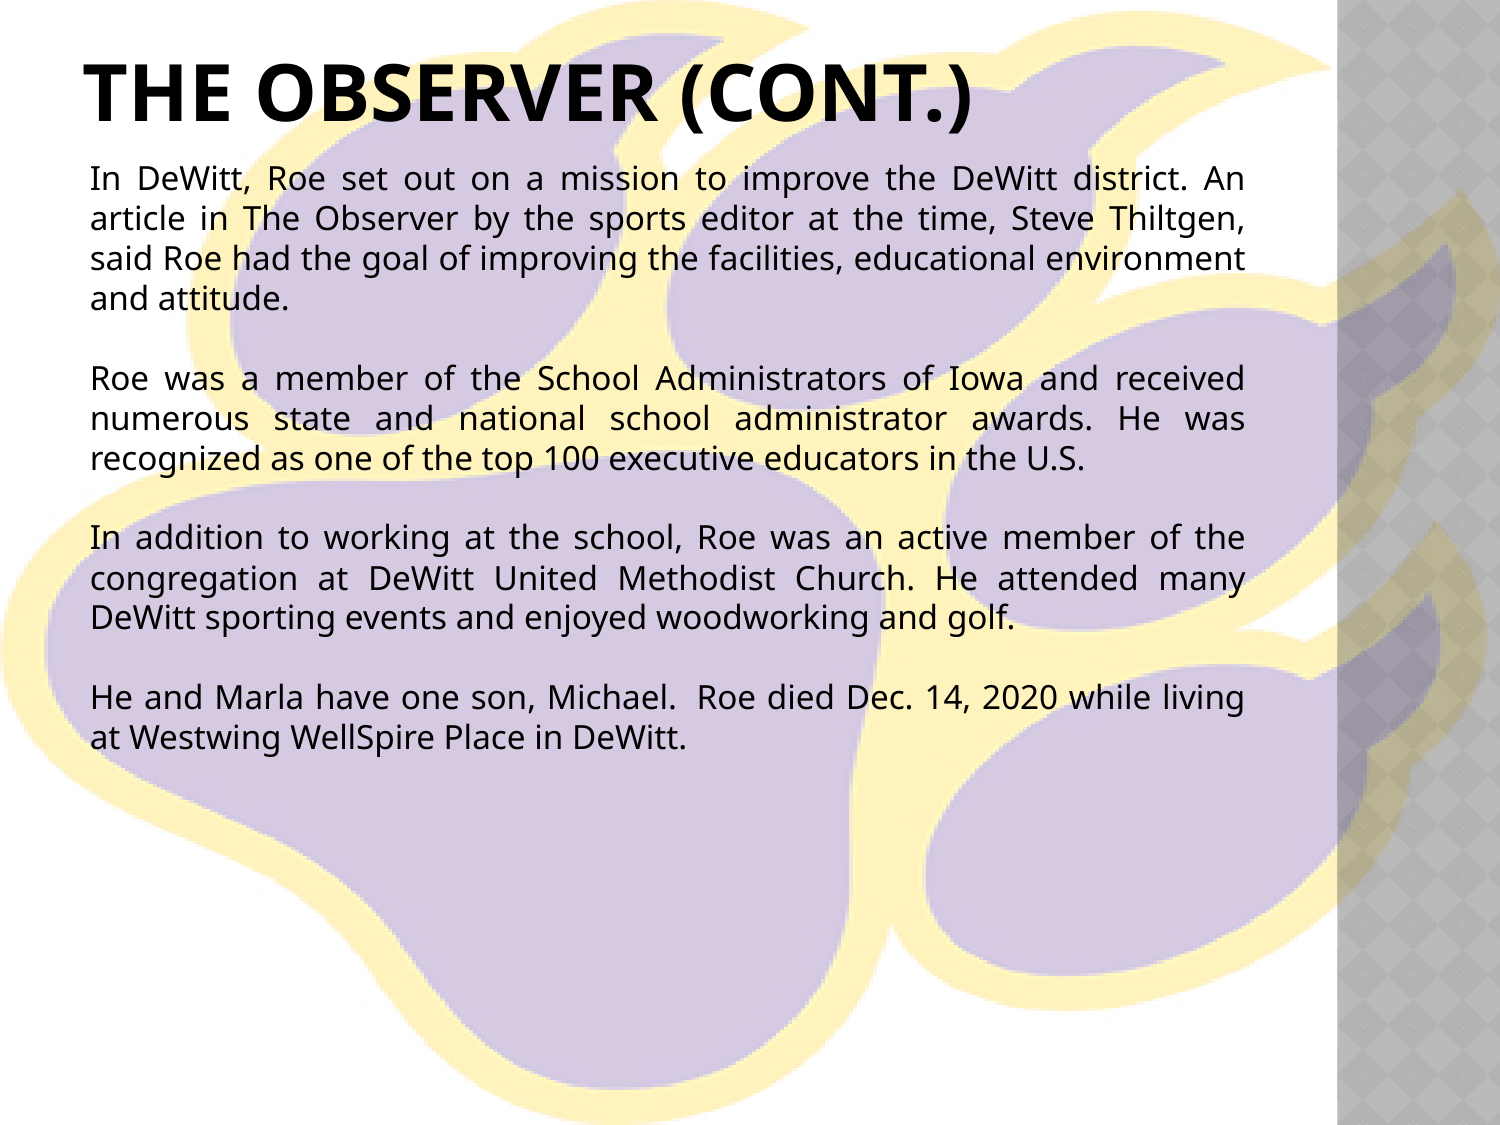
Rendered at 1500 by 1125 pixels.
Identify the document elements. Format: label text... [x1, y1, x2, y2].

list In DeWitt, Roe set out on a mission to improve the DeWitt district. An article in The Observer by the sports editor at the time, Steve Thiltgen, said Roe had the goal of improving the facilities, educational environment and attitude. Roe was a member of the School Administrators of Iowa and received numerous state and national school administrator awards. He was recognized as one of the top 100 executive educators in the U.S. In addition to working at the school, Roe was an active member of the congregation at DeWitt United Methodist Church. He attended many DeWitt sporting events and enjoyed woodworking and golf. He and Marla have one son, Michael. Roe died Dec. 14, 2020 while living at Westwing WellSpire Place in DeWitt. [75, 149, 1263, 945]
title The Observer (cont.) [75, 37, 1263, 138]
